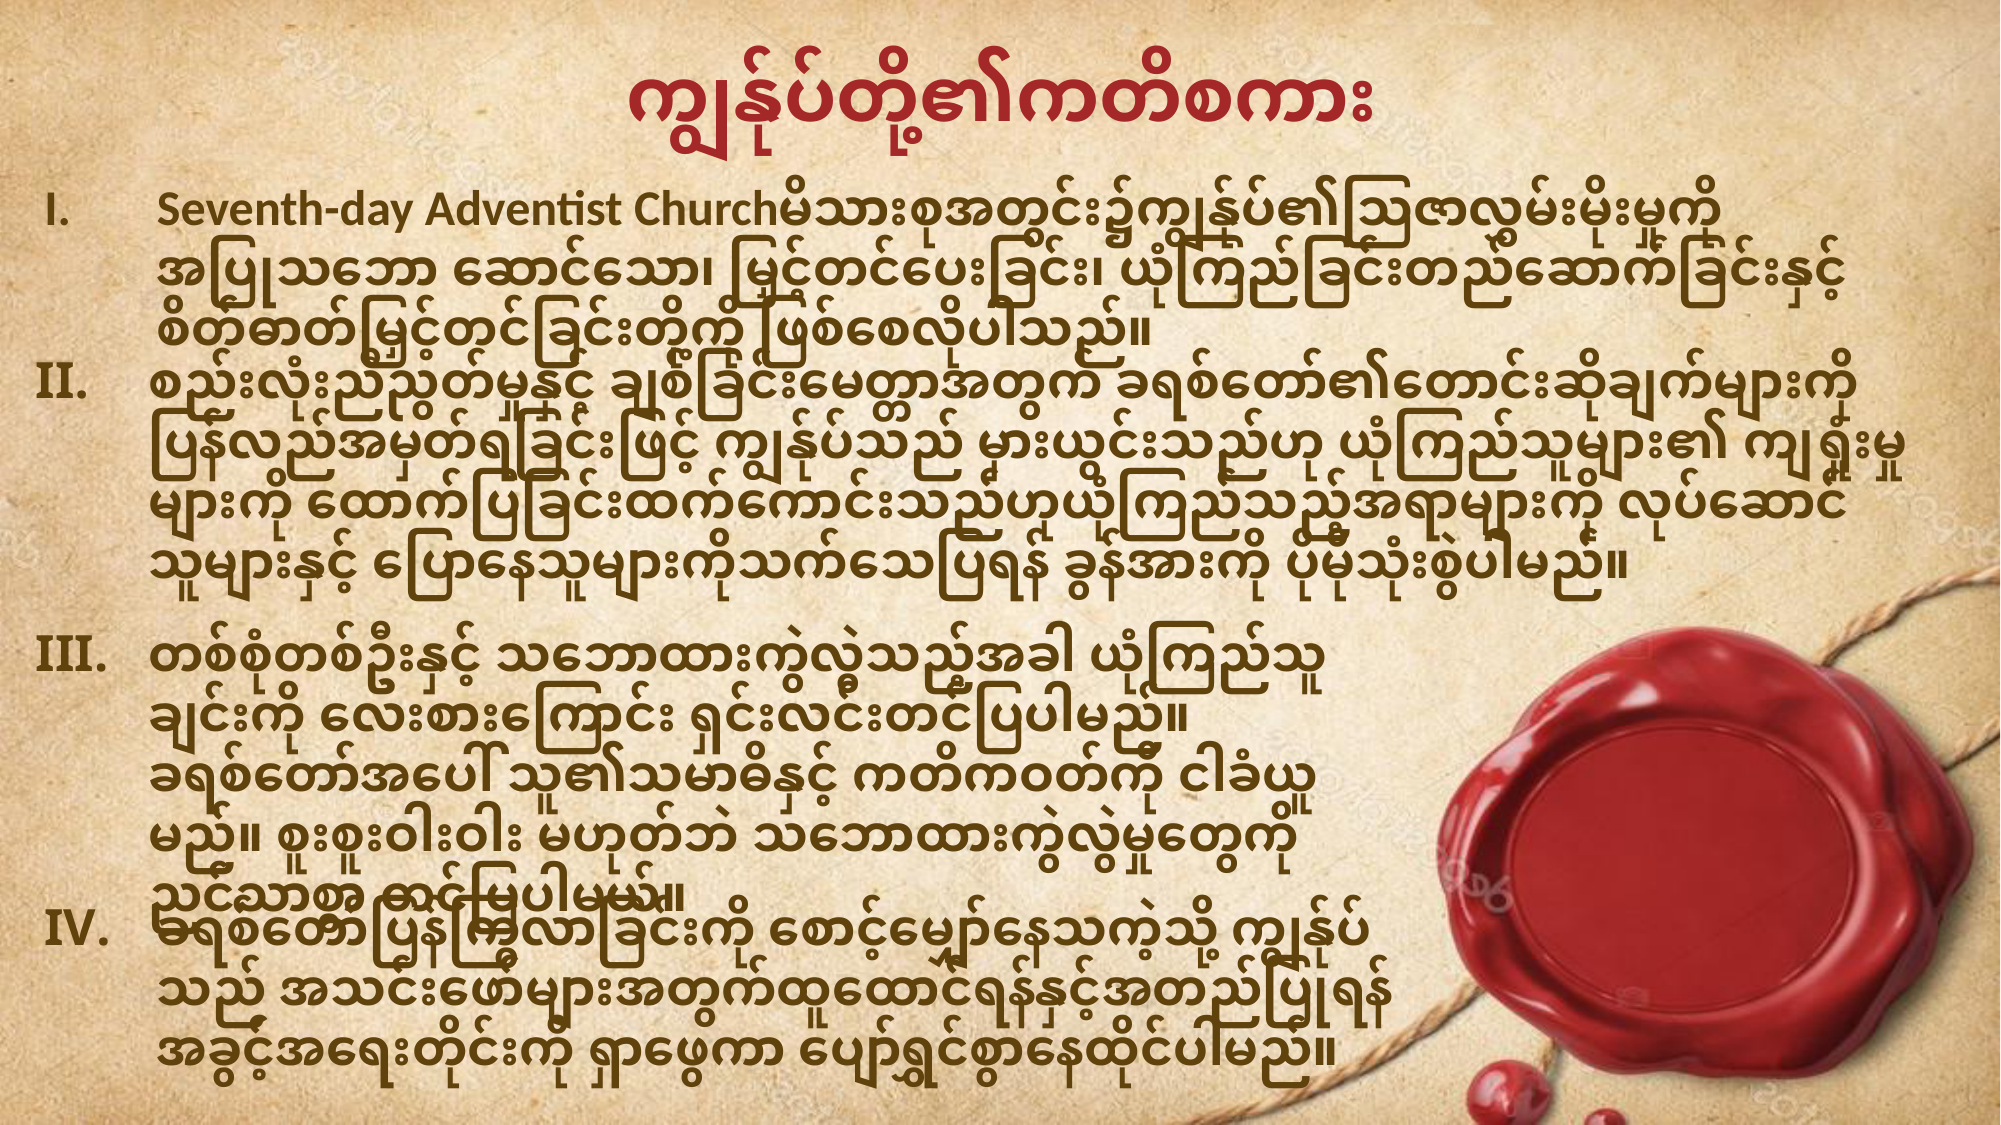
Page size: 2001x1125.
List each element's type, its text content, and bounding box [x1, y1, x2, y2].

text_box ကျွန်ုပ်တို့၏ကတိစကား [2, 39, 2000, 145]
text_box Seventh-day Adventist Churchမိသားစုအတွင်း၌ကျွန်ုပ်၏သြဇာလွှမ်းမိုးမှုကိုအပြုသဘော ဆောင်သော၊ မြှင့်တင်ပေးခြင်း၊ ယုံကြည်ခြင်းတည်ဆောက်ခြင်းနှင့်စိတ်ဓာတ်မြှင့်တင်ခြင်းတို့ကို ဖြစ်စေလိုပါသည်။ [29, 168, 1975, 363]
text_box ခရစ်တော်ပြန်ကြွလာခြင်းကို စောင့်မျှော်နေသကဲ့သို့ ကျွန်ုပ်သည် အသင်းဖော်များအတွက်ထူထောင်ရန်နှင့်အတည်ပြုရန်အခွင့်အရေးတိုင်းကို ရှာဖွေကာ ပျော်ရွှင်စွာနေထိုင်ပါမည်။ [29, 887, 1425, 1083]
text_box တစ်စုံတစ်ဦးနှင့် သဘောထားကွဲလွဲသည့်အခါ ယုံကြည်သူချင်းကို လေးစားကြောင်း ရှင်းလင်းတင်ပြပါမည်။ ခရစ်တော်အပေါ် သူ၏သမာဓိနှင့် ကတိကဝတ်ကို ငါခံယူမည်။ စူးစူးဝါးဝါး မဟုတ်ဘဲ သဘောထားကွဲလွဲမှုတွေကို ညင်သာစွာ တင်ပြပါမယ်။ [21, 614, 1417, 929]
picture [0, 0, 2001, 1125]
text_box စည်းလုံးညီညွတ်မှုနှင့် ချစ်ခြင်းမေတ္တာအတွက် ခရစ်တော်၏တောင်းဆိုချက်များကို ပြန်လည်အမှတ်ရခြင်းဖြင့် ကျွန်ုပ်သည် မှားယွင်းသည်ဟု ယုံကြည်သူများ၏ ကျရှုံးမှုများကို ထောက်ပြခြင်းထက်ကောင်းသည်ဟုယုံကြည်သည့်အရာများကို လုပ်ဆောင်သူများနှင့် ပြောနေသူများကိုသက်သေပြရန် ခွန်အားကို ပိုမိုသုံးစွဲပါမည်။ [21, 340, 1971, 596]
